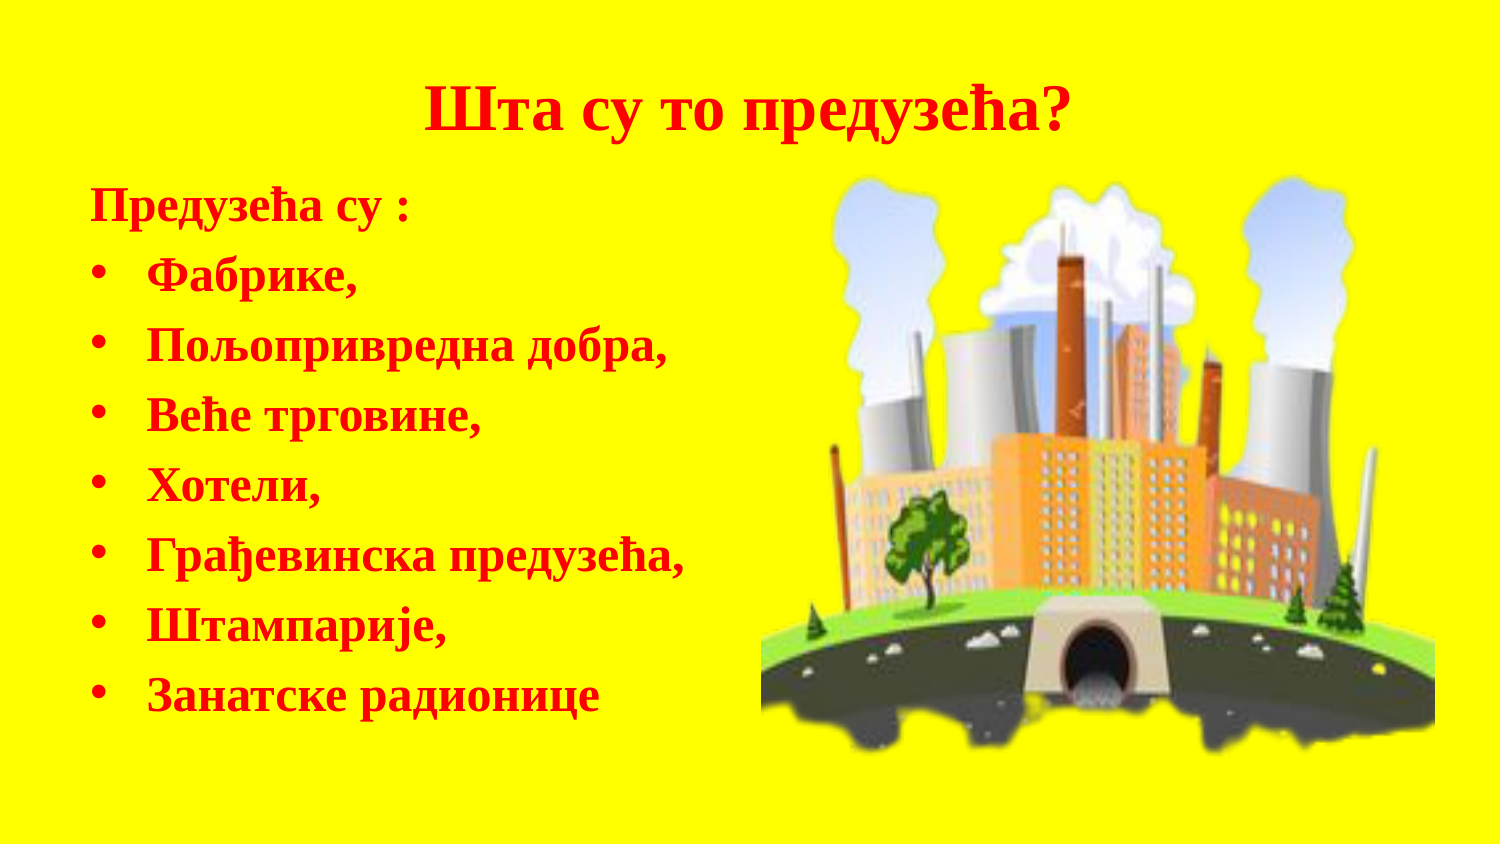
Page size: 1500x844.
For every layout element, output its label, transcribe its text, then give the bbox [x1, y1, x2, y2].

title Шта су то предузећа? [75, 33, 1425, 175]
list Предузећа су : Фабрике, Пољопривредна добра, Веће трговине, Хотели, Грађевинска предузећа, Штампарије, Занатске радионице [75, 164, 750, 754]
picture [761, 163, 1435, 821]
